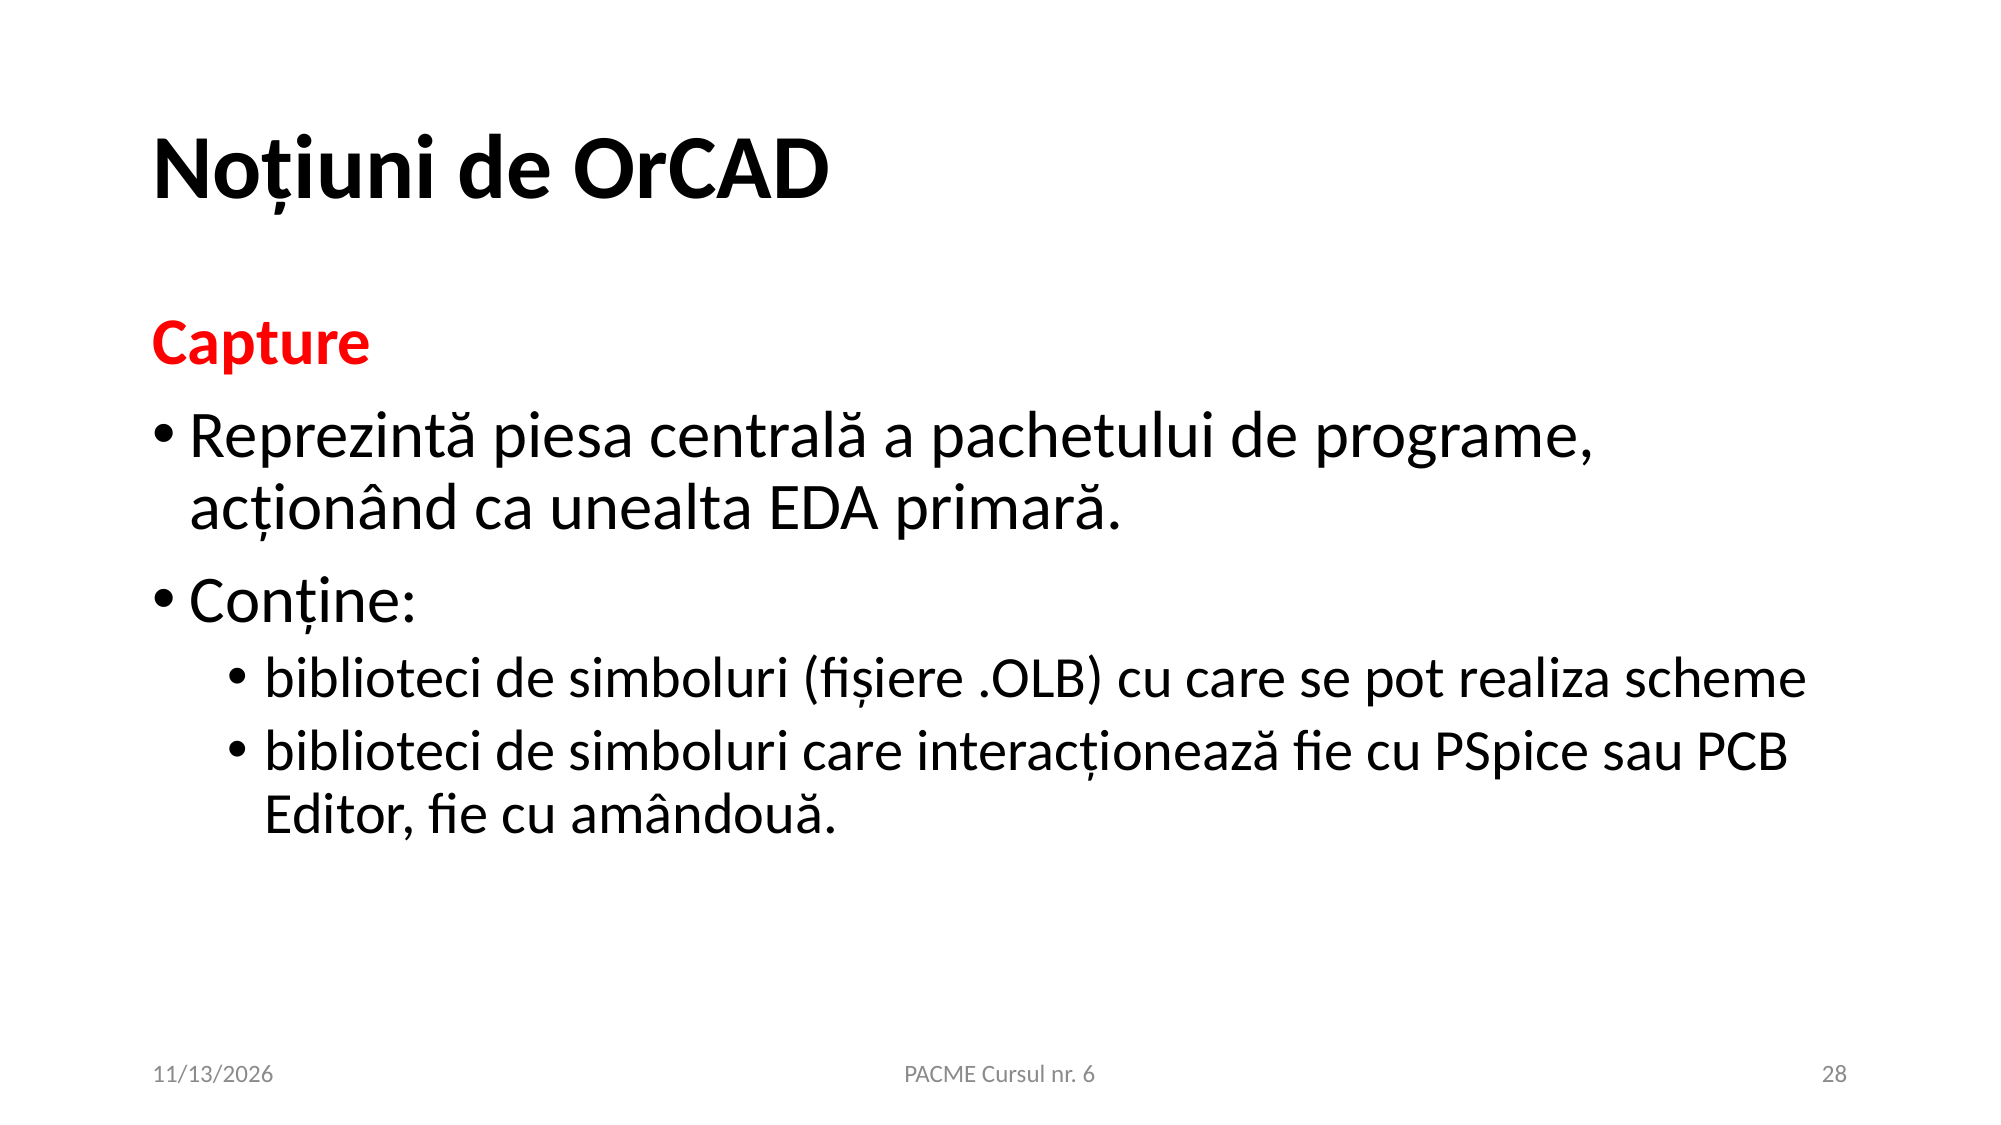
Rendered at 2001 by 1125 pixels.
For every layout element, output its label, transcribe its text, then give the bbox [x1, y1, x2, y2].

title Noțiuni de OrCAD [137, 59, 1863, 278]
slide_number 28 [1412, 1042, 1863, 1103]
footer PACME Cursul nr. 6 [662, 1042, 1338, 1103]
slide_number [137, 1042, 588, 1103]
list Capture Reprezintă piesa centrală a pachetului de programe, acționând ca unealta EDA primară. Conține: biblioteci de simboluri (fișiere .OLB) cu care se pot realiza scheme biblioteci de simboluri care interacționează fie cu PSpice sau PCB Editor, fie cu amândouă. [137, 299, 1863, 1014]
